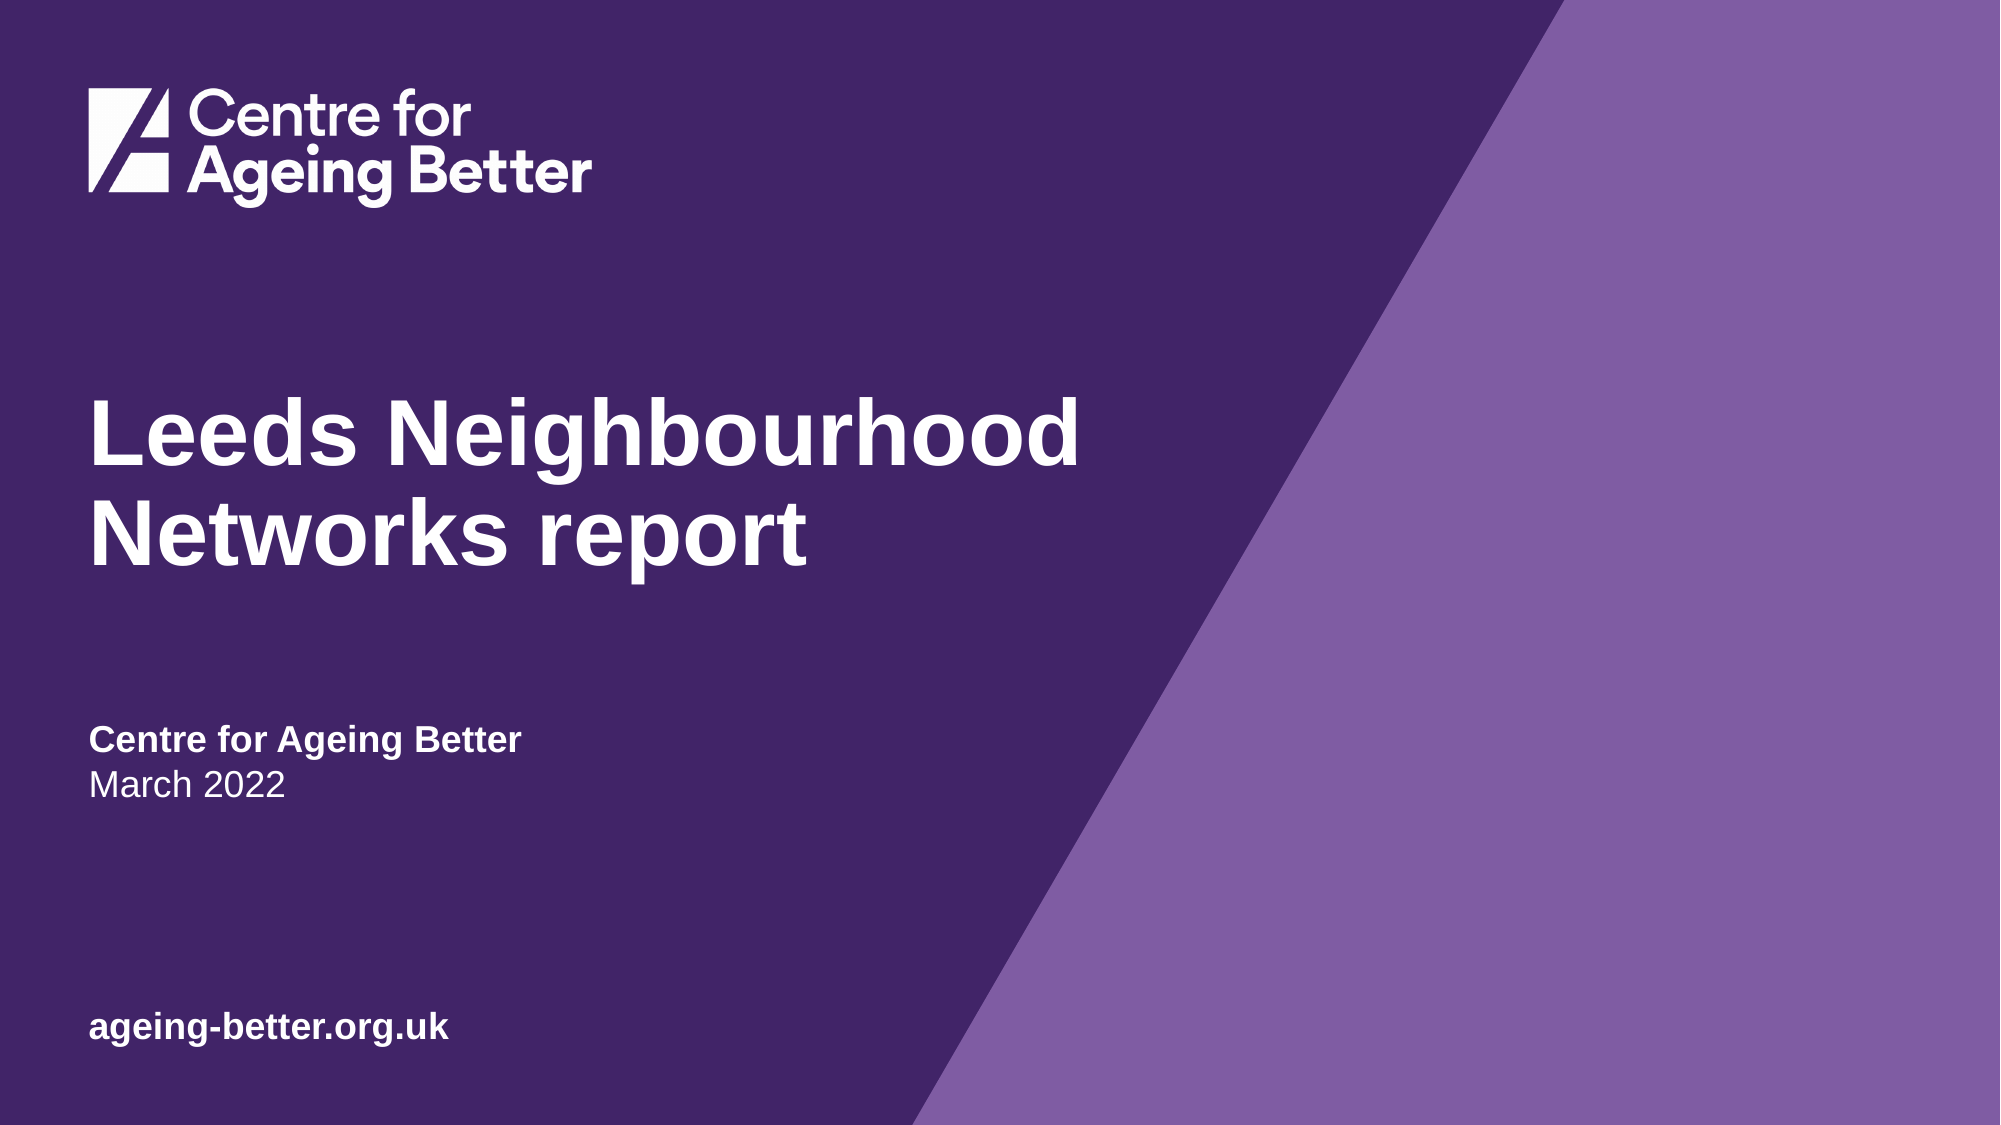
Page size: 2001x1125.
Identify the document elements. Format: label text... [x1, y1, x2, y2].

subtitle Centre for Ageing Better March 2022 [88, 715, 902, 972]
picture [88, 88, 592, 208]
title Leeds Neighbourhood Networks report [88, 384, 1213, 698]
